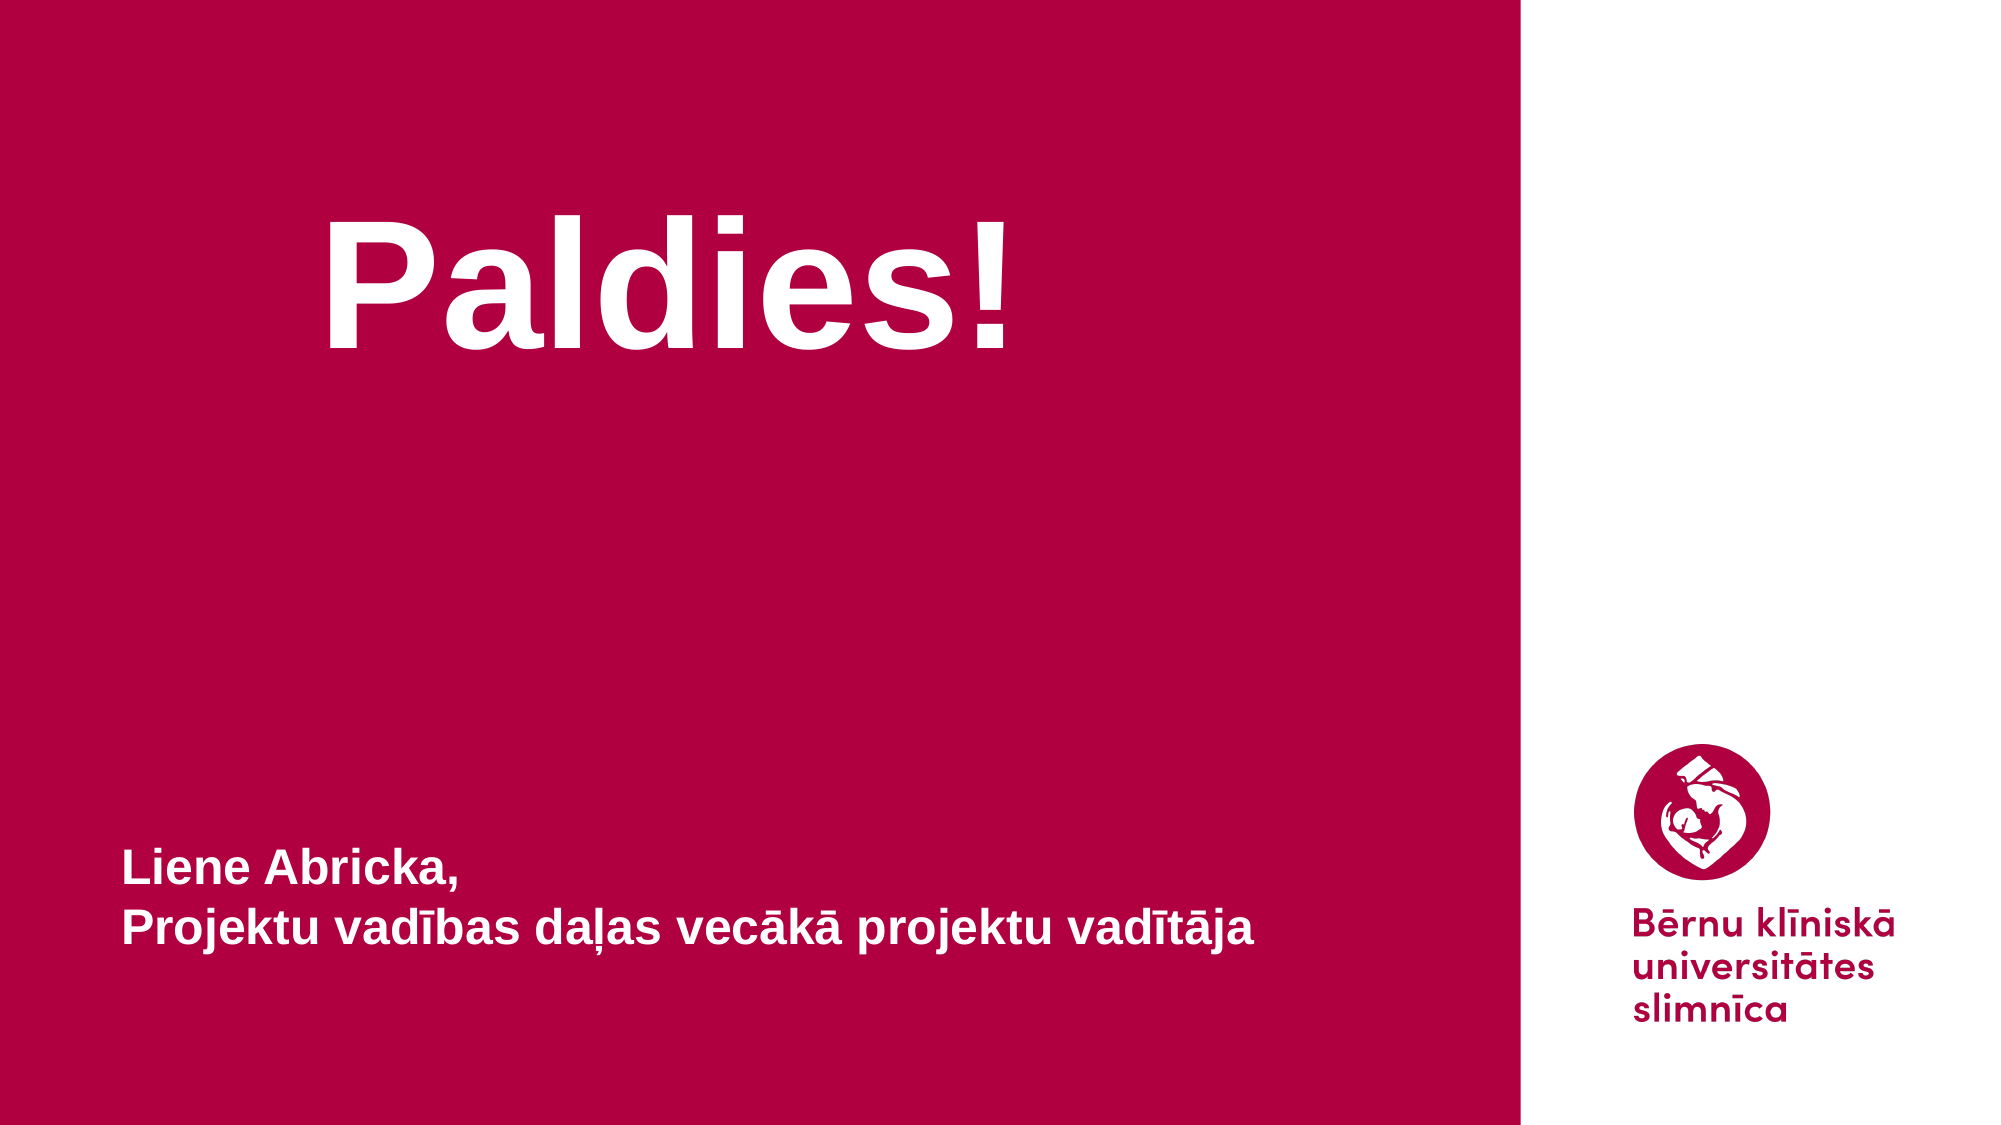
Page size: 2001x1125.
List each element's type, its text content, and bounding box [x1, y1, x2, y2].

title Paldies! [304, 157, 1603, 547]
list Liene Abricka, Projektu vadības daļas vecākā projektu vadītāja [106, 674, 1405, 1022]
picture [1634, 744, 1894, 1022]
